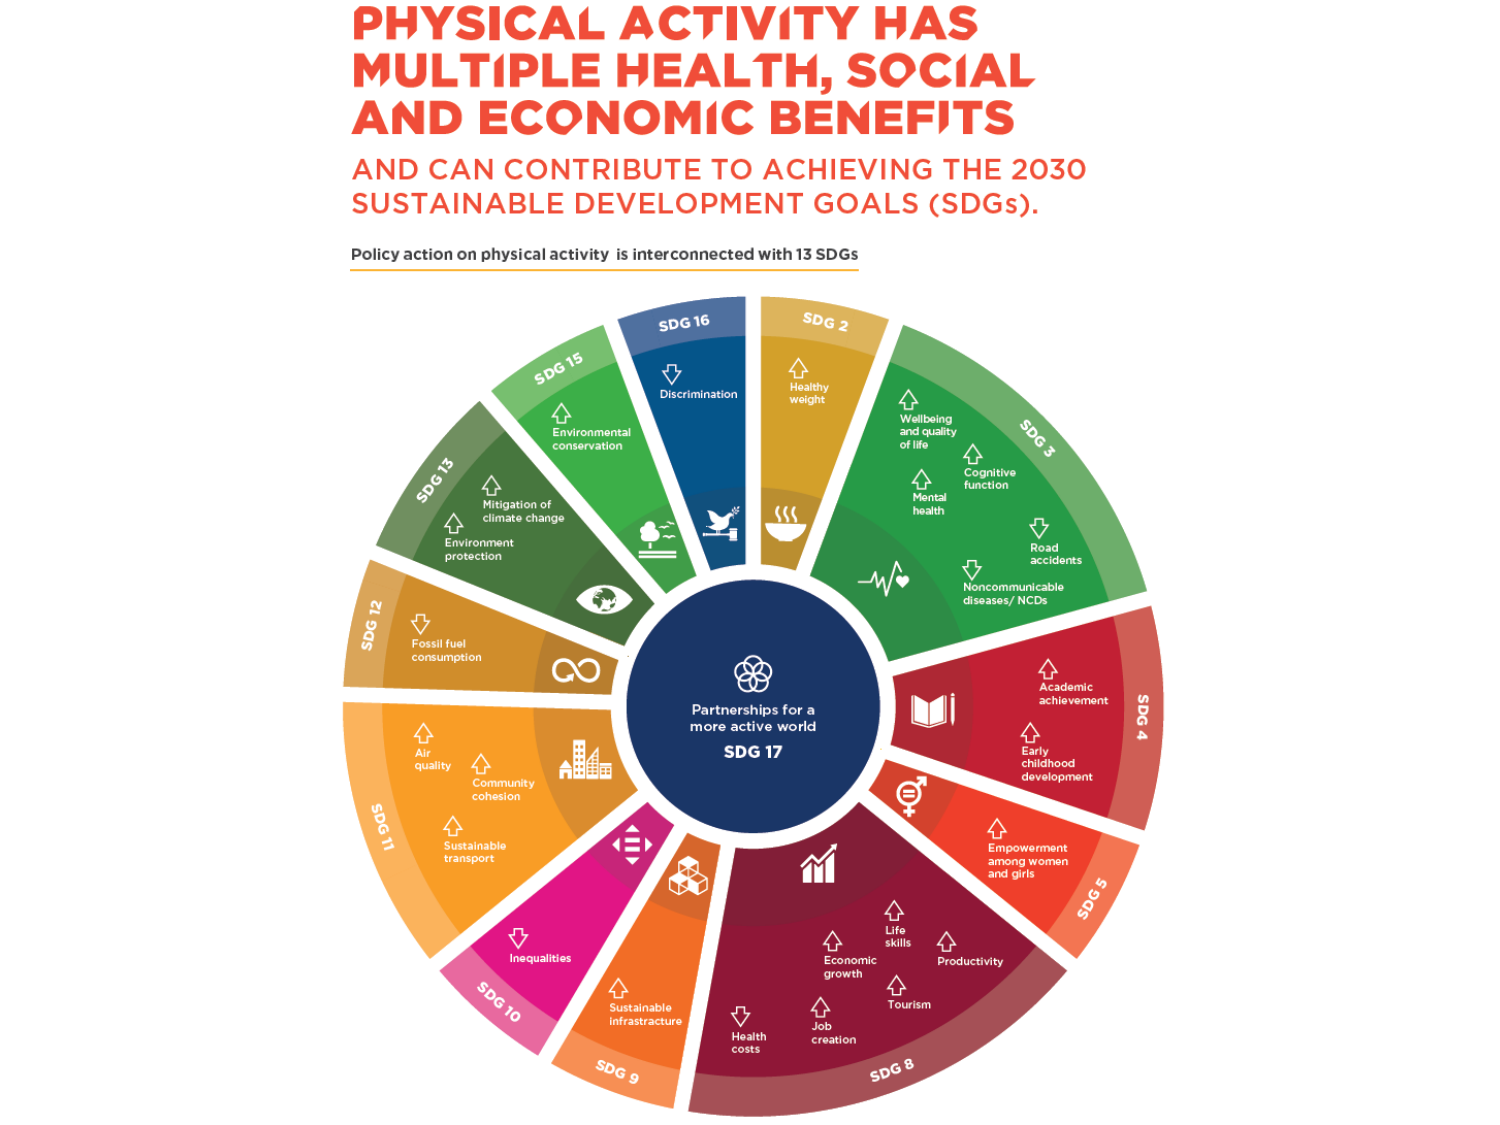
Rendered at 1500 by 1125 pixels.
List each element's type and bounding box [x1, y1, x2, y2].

picture [317, 0, 1188, 1125]
